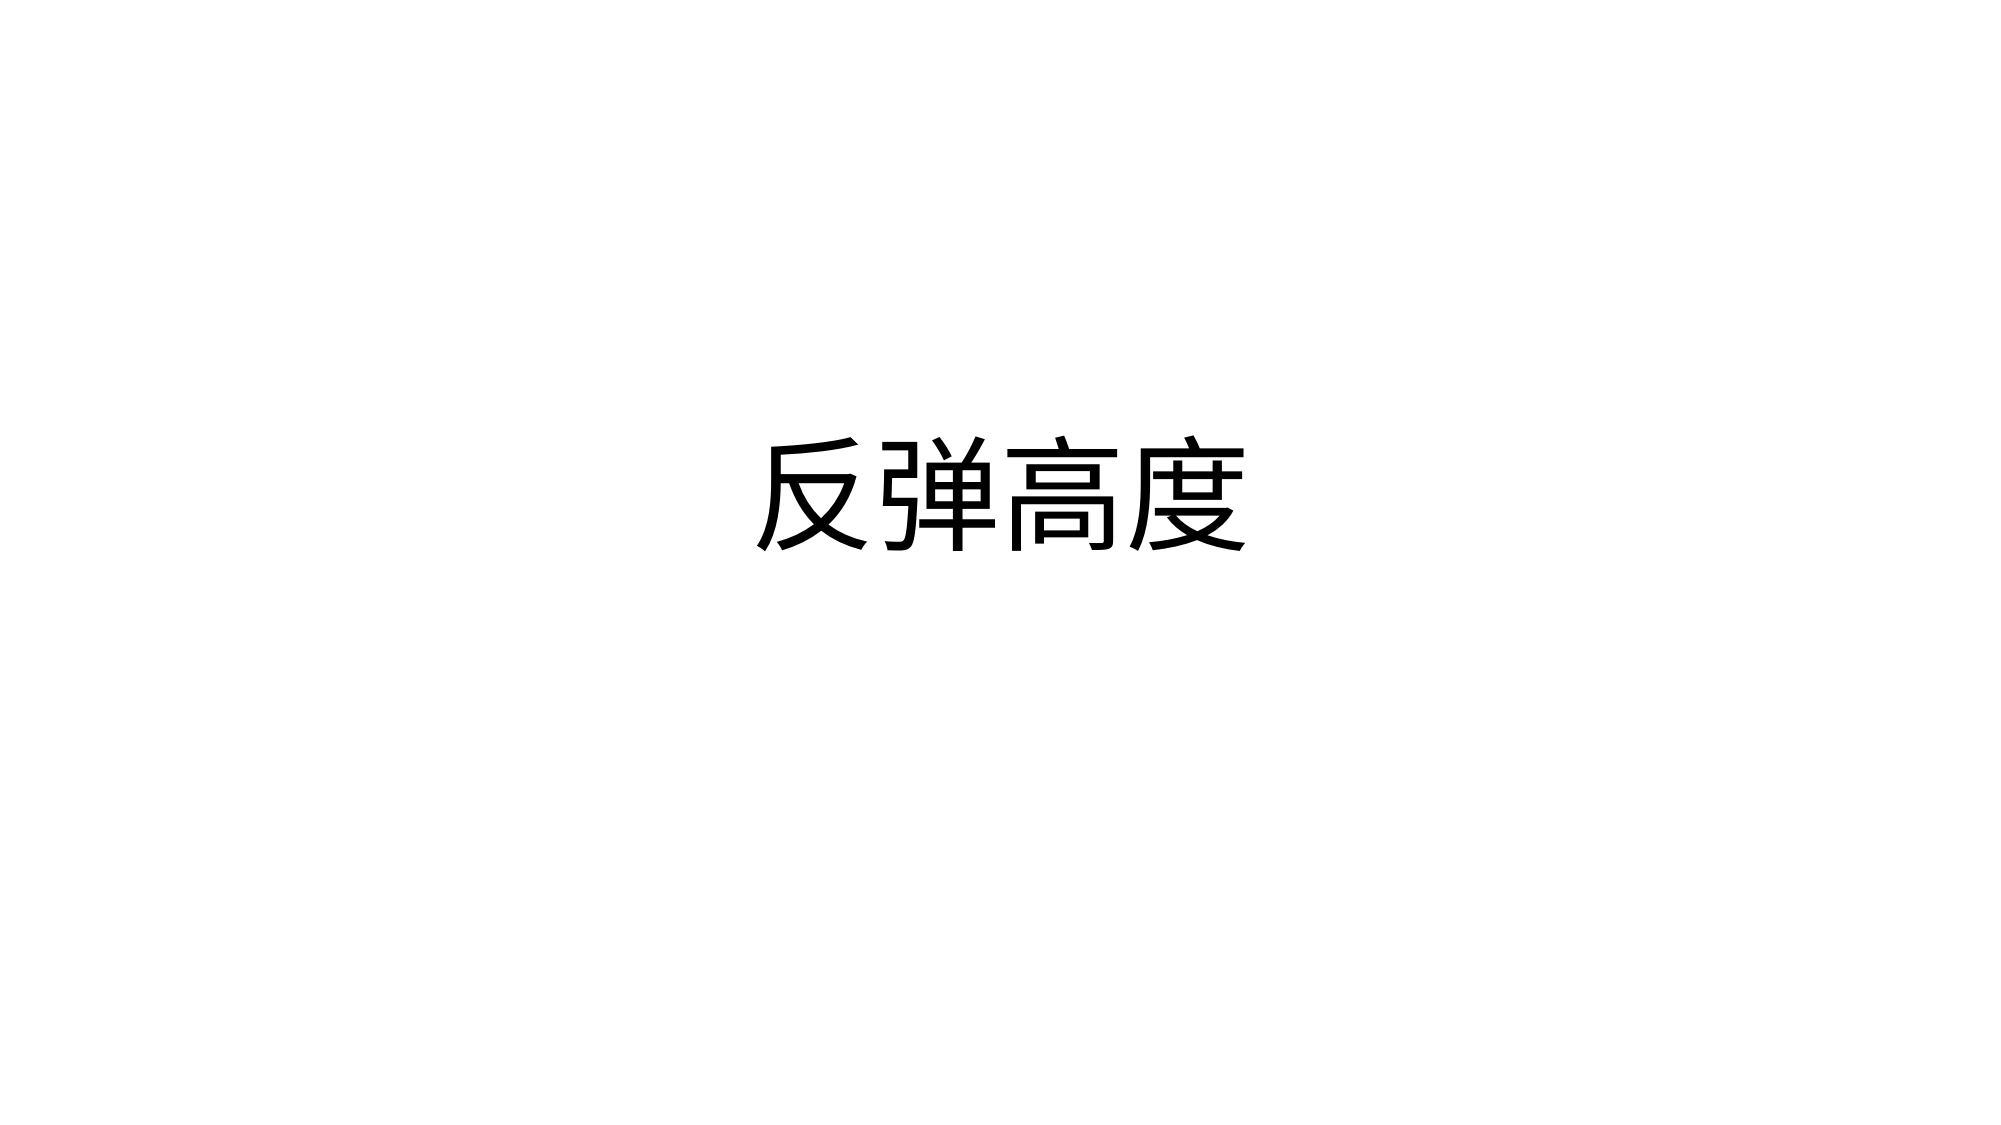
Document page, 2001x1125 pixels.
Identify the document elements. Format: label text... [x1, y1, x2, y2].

title 反弹高度 [249, 184, 1750, 576]
